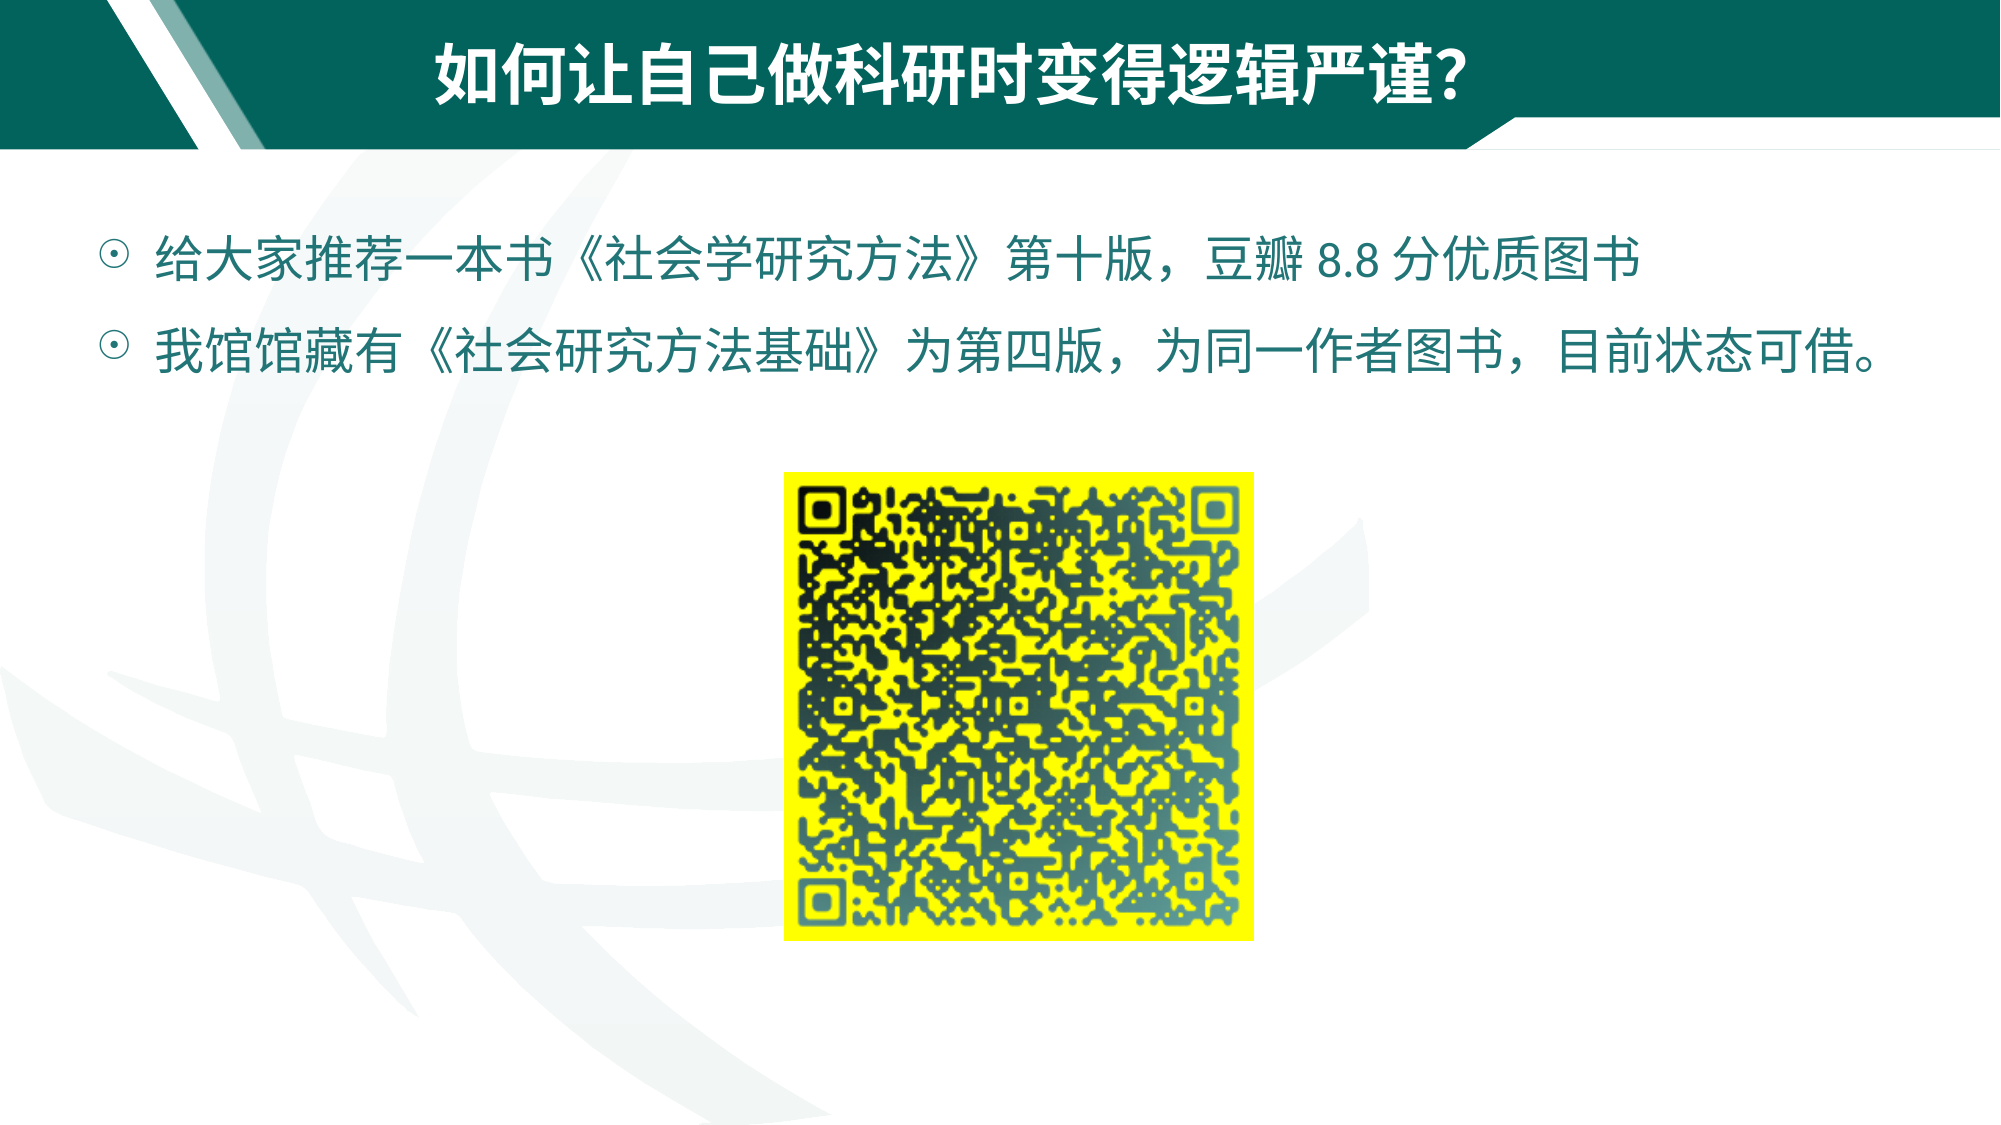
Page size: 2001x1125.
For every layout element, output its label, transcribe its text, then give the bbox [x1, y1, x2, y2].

list 给大家推荐一本书《社会学研究方法》第十版，豆瓣8.8分优质图书 我馆馆藏有《社会研究方法基础》为第四版，为同一作者图书，目前状态可借。 [81, 227, 1896, 1047]
title 如何让自己做科研时变得逻辑严谨？ [418, 0, 1487, 122]
picture [784, 472, 1254, 941]
